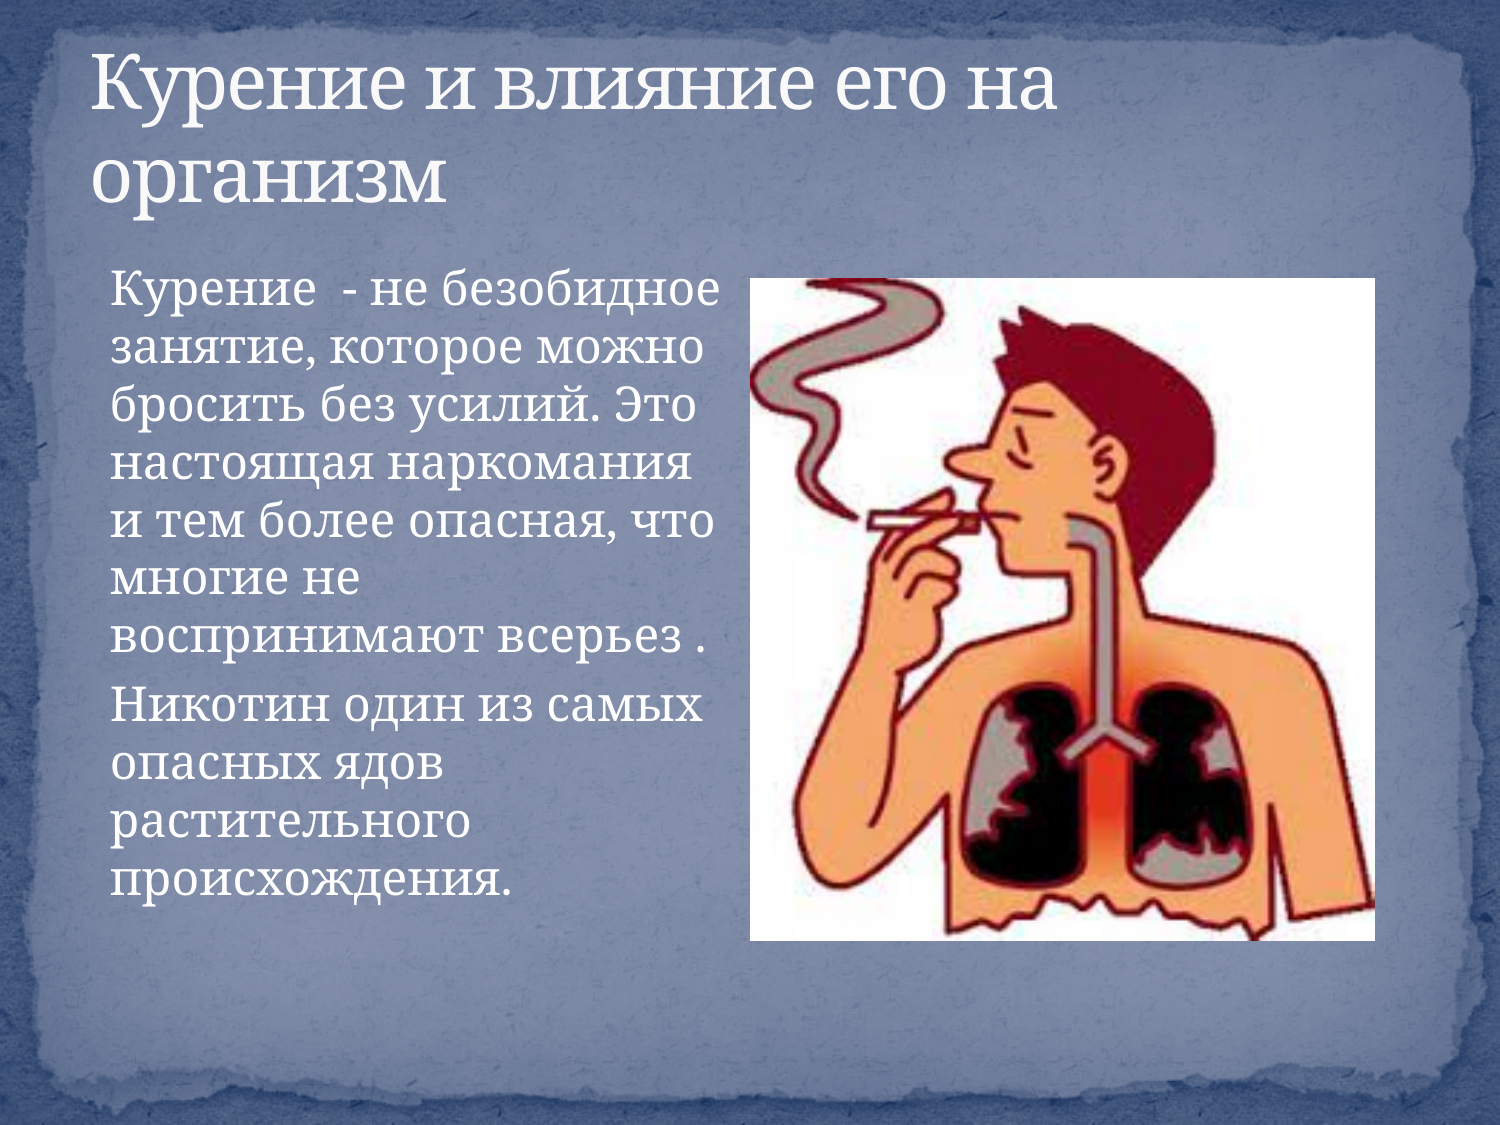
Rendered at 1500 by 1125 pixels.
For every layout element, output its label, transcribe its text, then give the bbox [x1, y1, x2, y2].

list Курение - не безобидное занятие, которое можно бросить без усилий. Это настоящая наркомания и тем более опасная, что многие не воспринимают всерьез . Никотин один из самых опасных ядов растительного происхождения. [75, 249, 741, 1000]
title Курение и влияние его на организм [74, 24, 1425, 225]
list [752, 281, 1374, 940]
